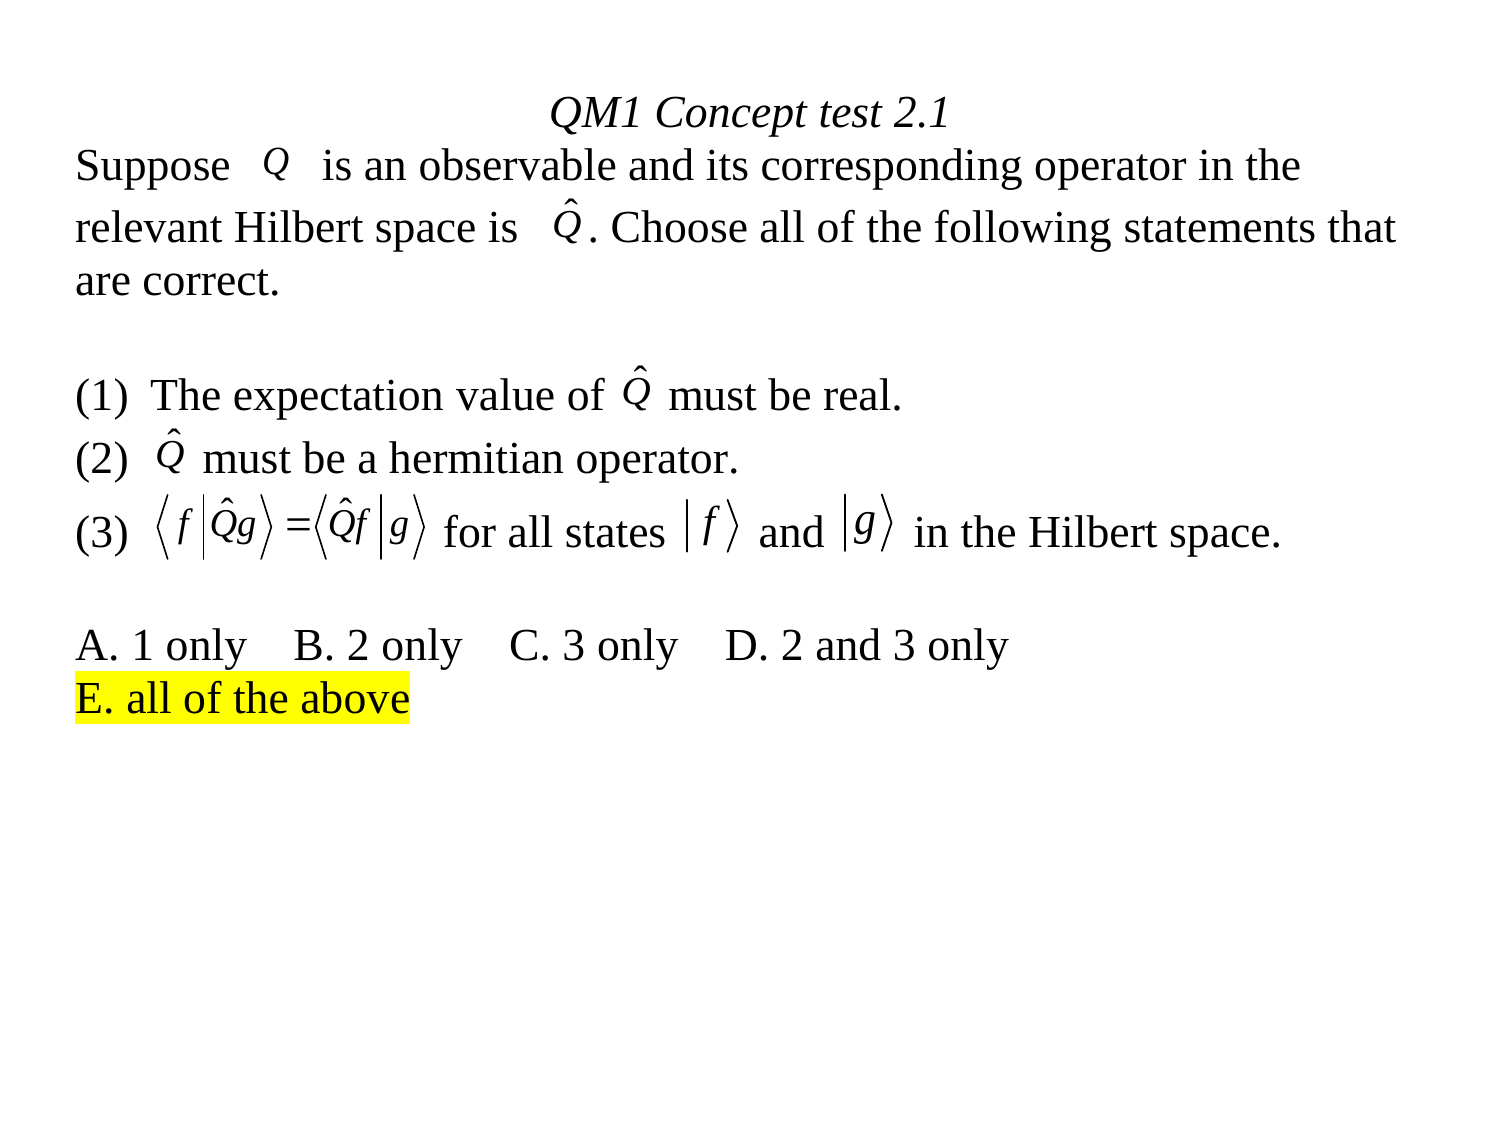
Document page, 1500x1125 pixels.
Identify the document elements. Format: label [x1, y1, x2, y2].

picture [74, 84, 1425, 1042]
